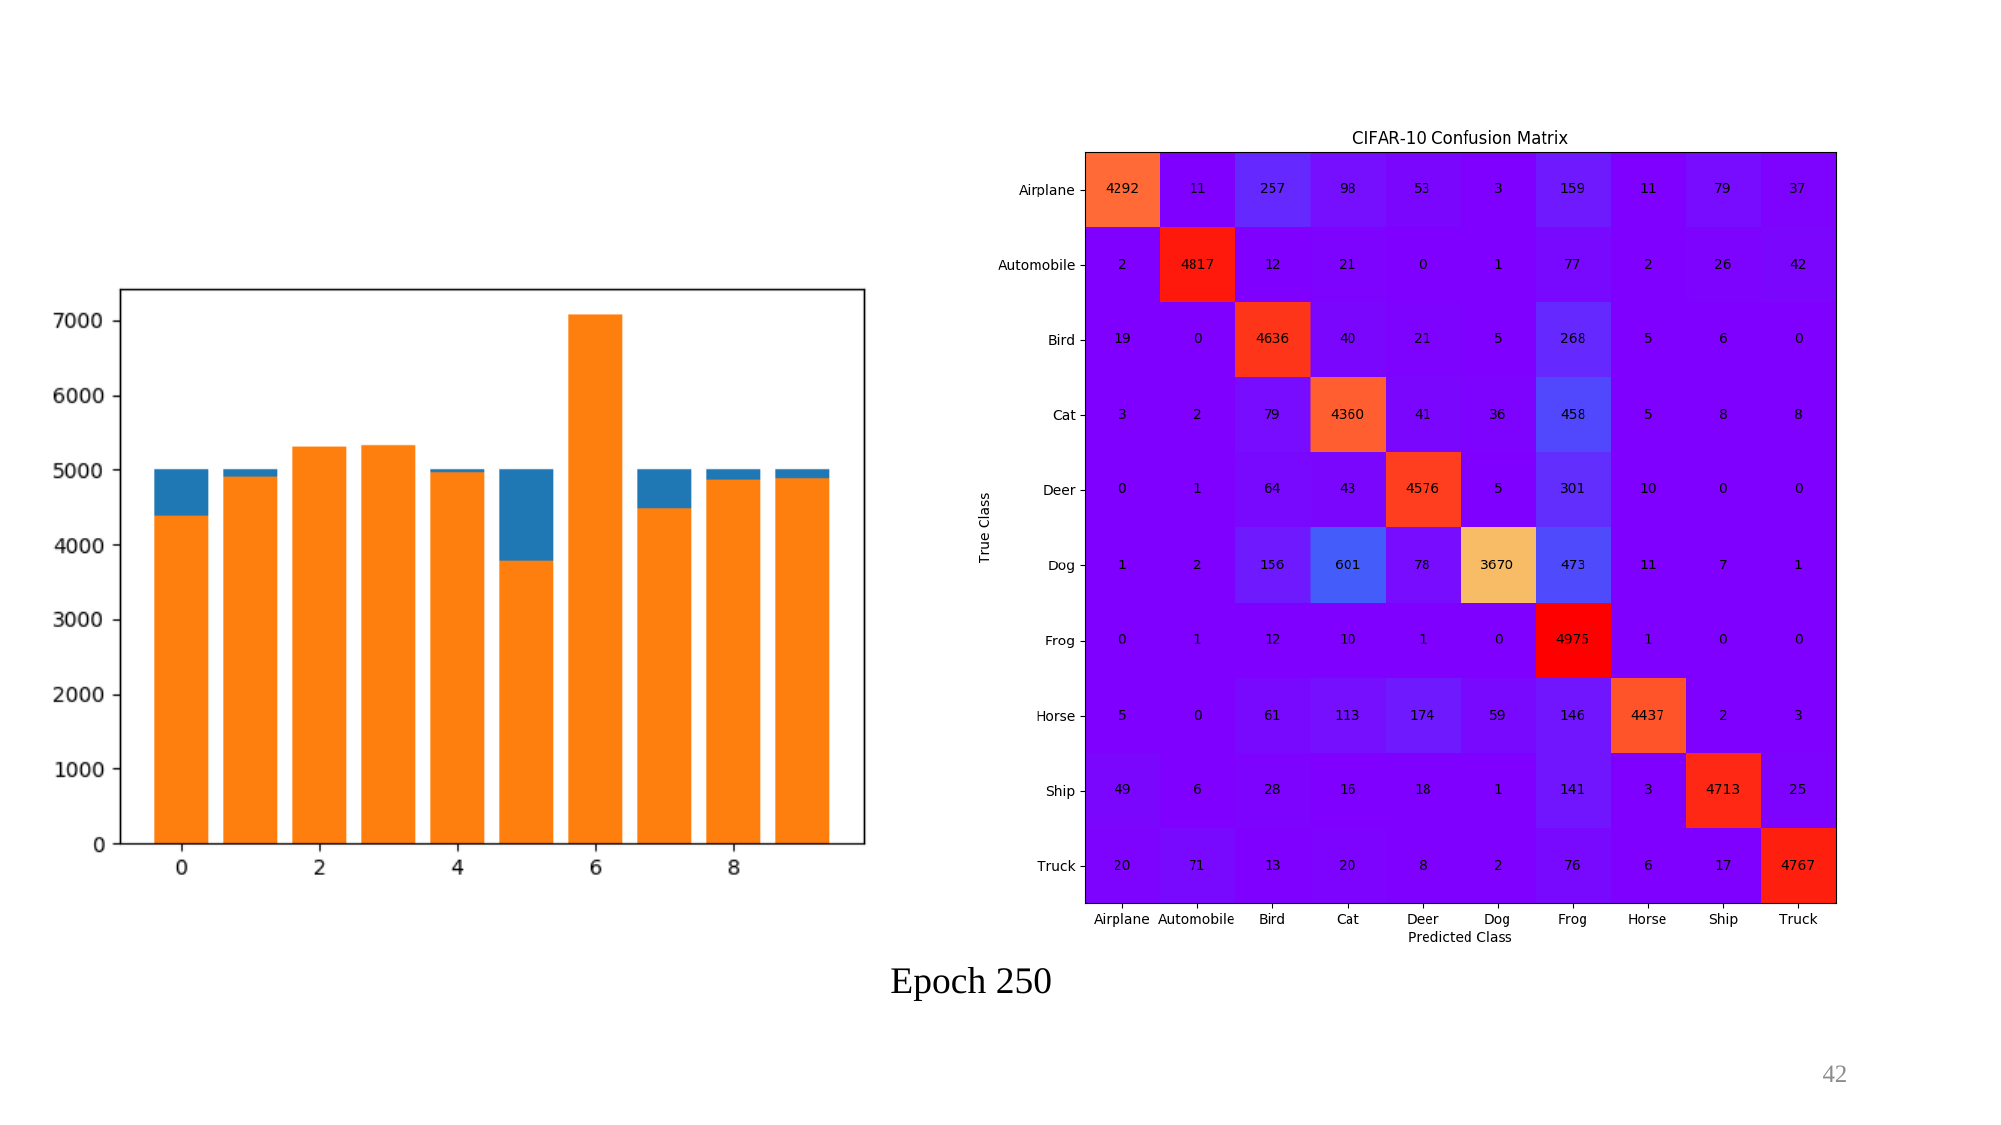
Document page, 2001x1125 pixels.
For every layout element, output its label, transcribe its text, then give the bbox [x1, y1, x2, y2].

picture [0, 34, 1935, 1010]
slide_number 42 [1412, 1042, 1863, 1103]
text_box Epoch 250 [875, 948, 959, 1009]
